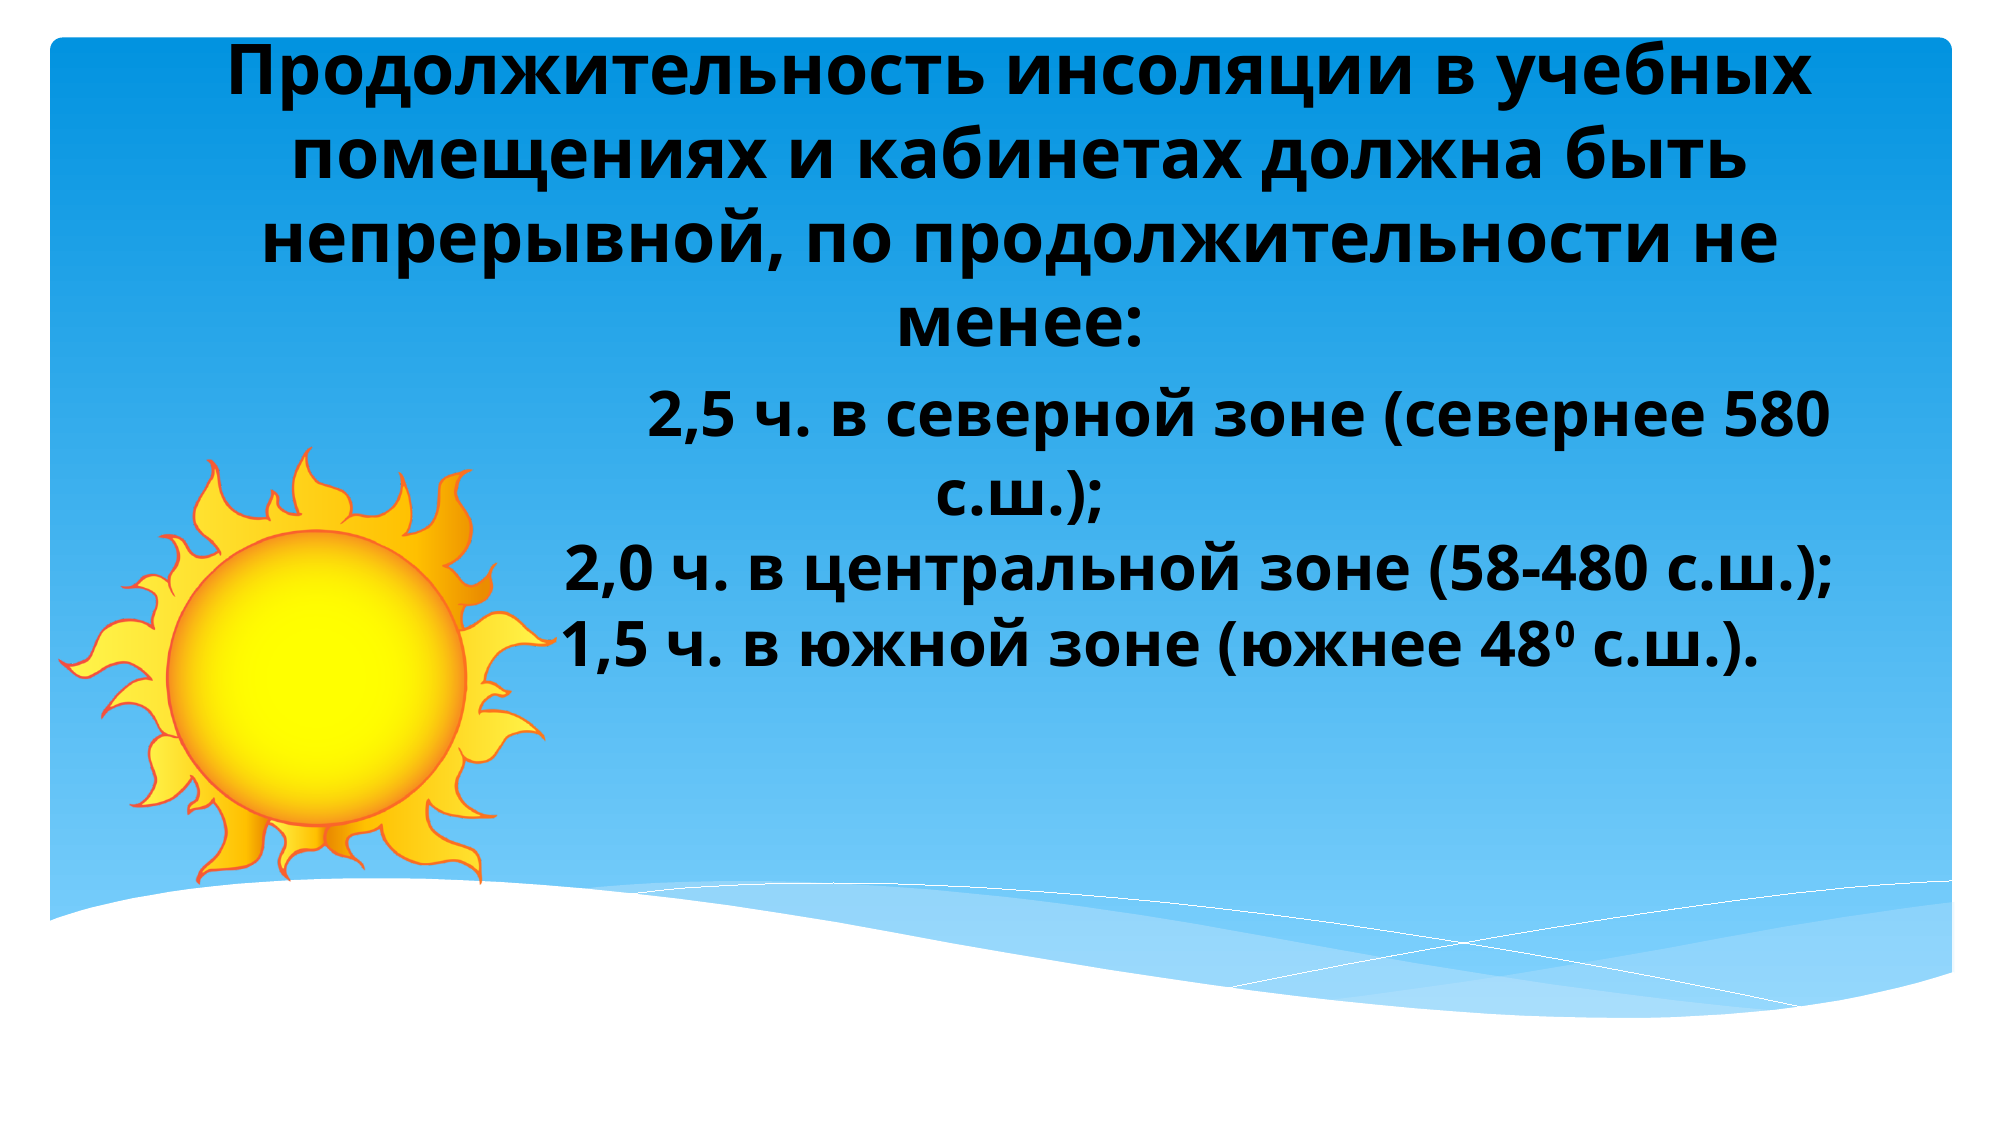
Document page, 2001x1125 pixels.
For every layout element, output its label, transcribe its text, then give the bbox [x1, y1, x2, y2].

subtitle [479, 816, 1880, 1058]
title Продолжительность инсоляции в учебных помещениях и кабинетах должна быть непрерывной, по продолжительности не менее: 2,5 ч. в северной зоне (севернее 580 с.ш.); 2,0 ч. в центральной зоне (58-480 с.ш.); 1,5 ч. в южной зоне (южнее 480 с.ш.). [181, 0, 1859, 762]
picture [38, 429, 557, 938]
